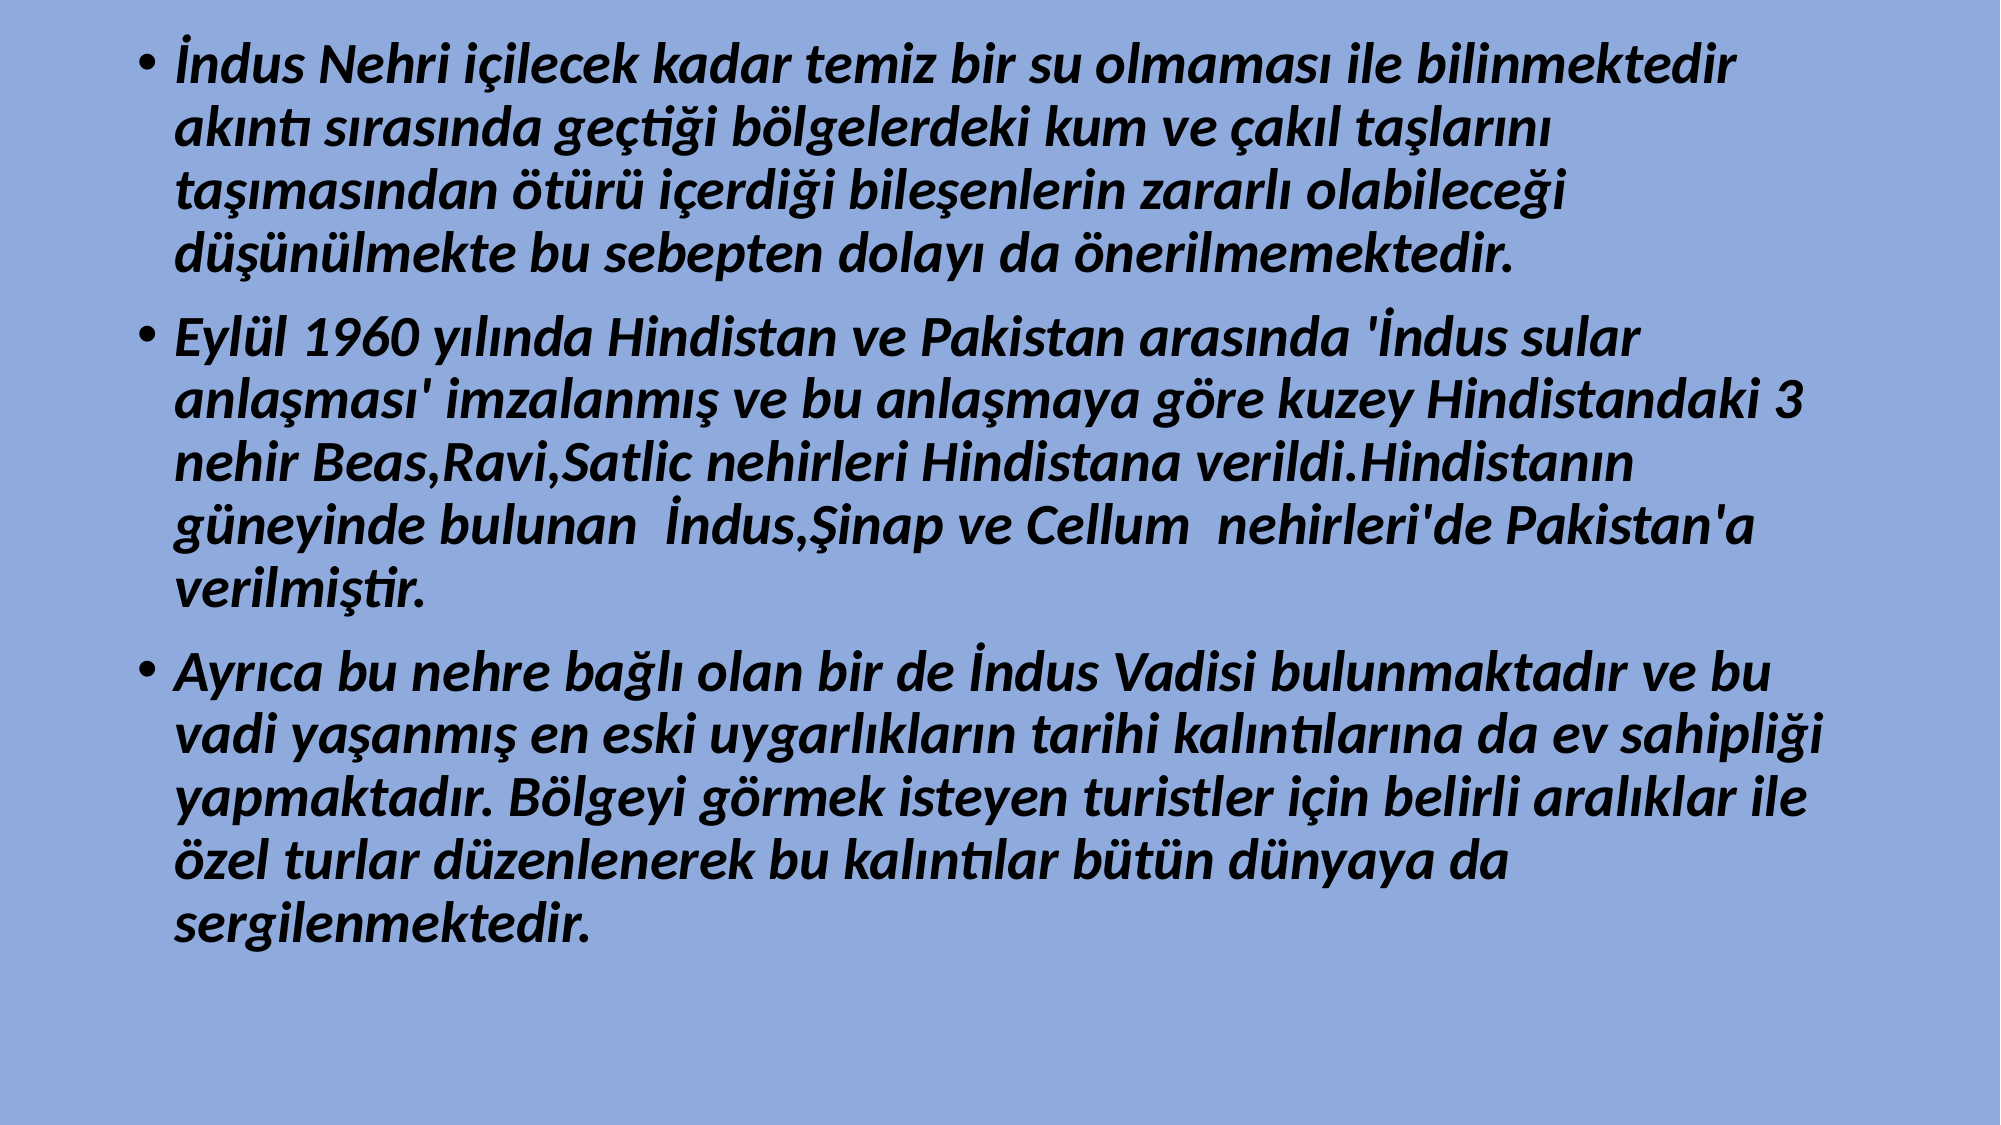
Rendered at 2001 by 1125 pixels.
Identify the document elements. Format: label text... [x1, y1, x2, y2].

list İndus Nehri içilecek kadar temiz bir su olmaması ile bilinmektedir akıntı sırasında geçtiği bölgelerdeki kum ve çakıl taşlarını taşımasından ötürü içerdiği bileşenlerin zararlı olabileceği düşünülmekte bu sebepten dolayı da önerilmemektedir. Eylül 1960 yılında Hindistan ve Pakistan arasında 'İndus sular anlaşması' imzalanmış ve bu anlaşmaya göre kuzey Hindistandaki 3 nehir Beas,Ravi,Satlic nehirleri Hindistana verildi.Hindistanın güneyinde bulunan İndus,Şinap ve Cellum nehirleri'de Pakistan'a verilmiştir. Ayrıca bu nehre bağlı olan bir de İndus Vadisi bulunmaktadır ve bu vadi yaşanmış en eski uygarlıkların tarihi kalıntılarına da ev sahipliği yapmaktadır. Bölgeyi görmek isteyen turistler için belirli aralıklar ile özel turlar düzenlenerek bu kalıntılar bütün dünyaya da sergilenmektedir. [122, 26, 1863, 1064]
